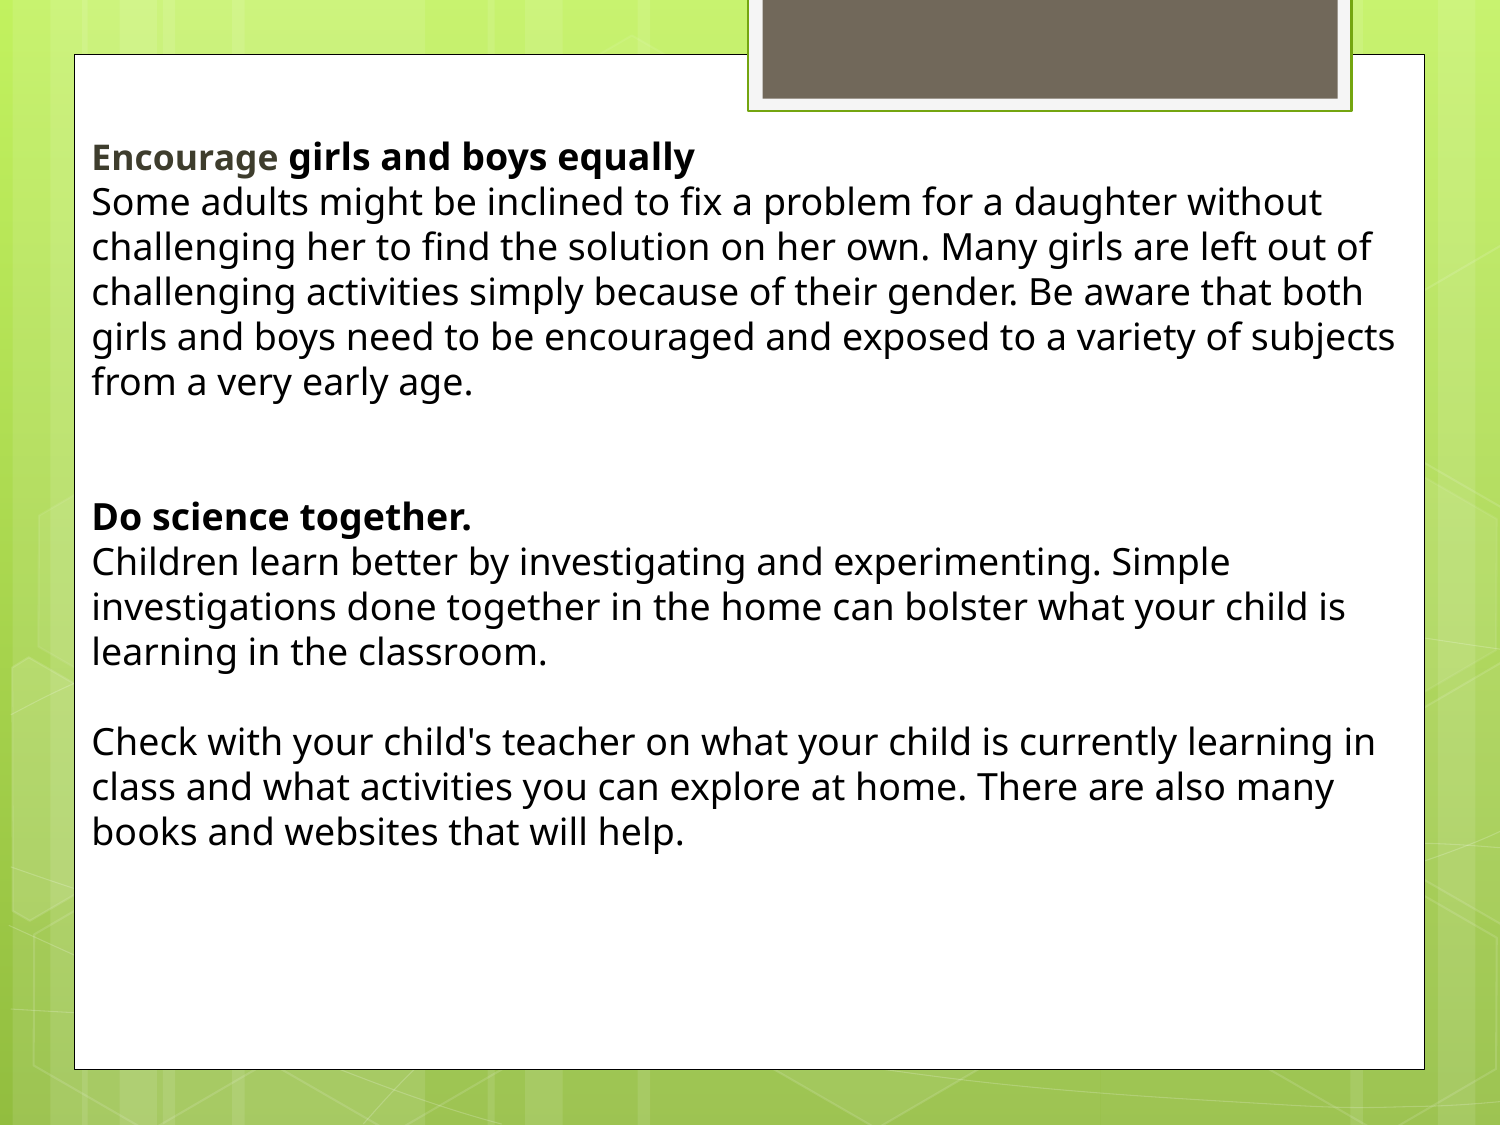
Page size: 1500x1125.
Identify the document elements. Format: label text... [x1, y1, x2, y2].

text_box Encourage girls and boys equally Some adults might be inclined to fix a problem for a daughter without challenging her to find the solution on her own. Many girls are left out of challenging activities simply because of their gender. Be aware that both girls and boys need to be encouraged and exposed to a variety of subjects from a very early age. Do science together. Children learn better by investigating and experimenting. Simple investigations done together in the home can bolster what your child is learning in the classroom. Check with your child's teacher on what your child is currently learning in class and what activities you can explore at home. There are also many books and websites that will help. [76, 125, 1424, 906]
